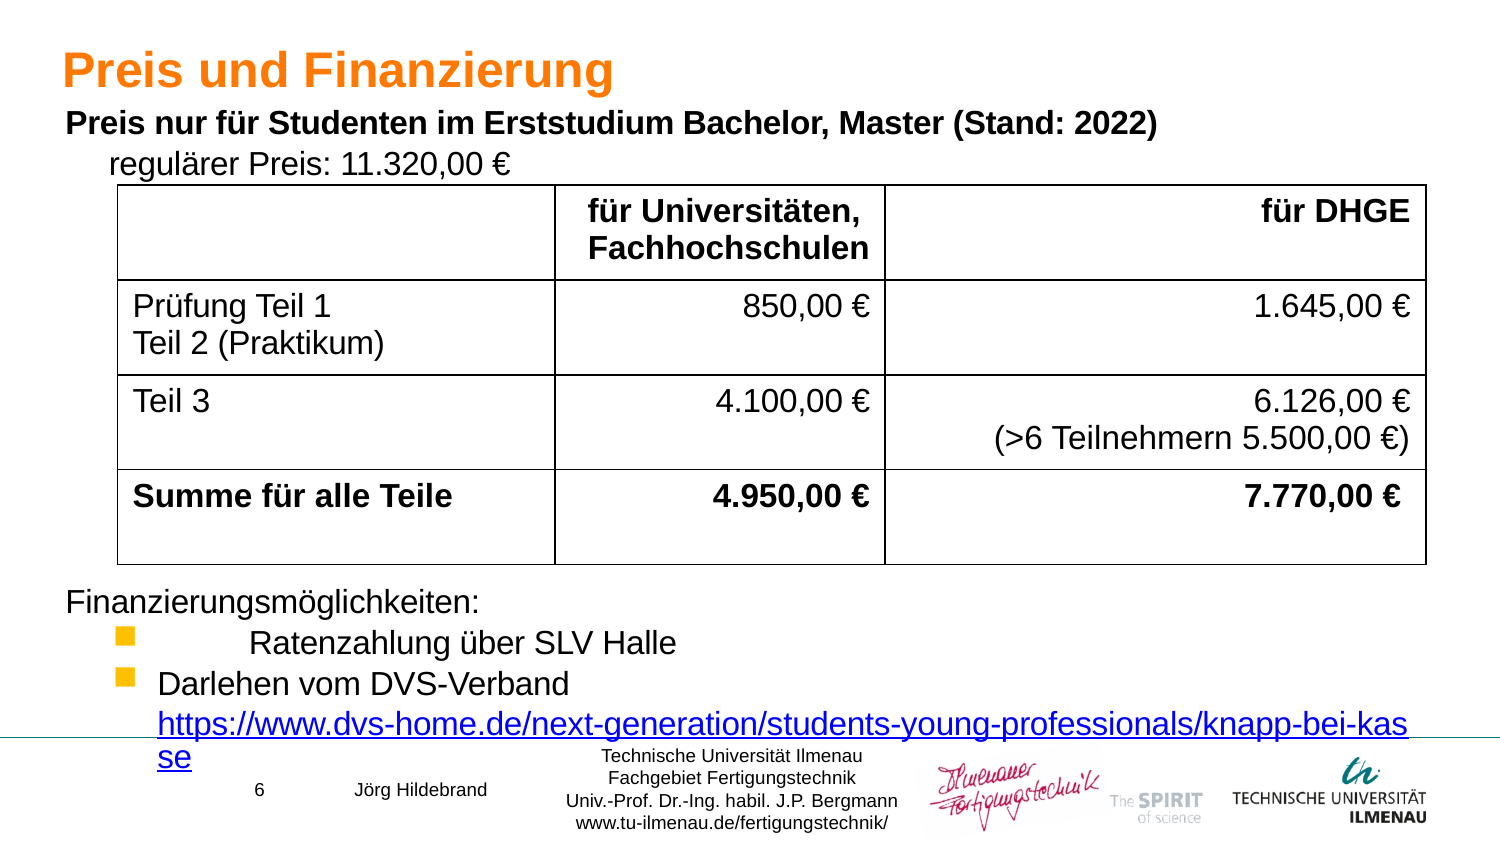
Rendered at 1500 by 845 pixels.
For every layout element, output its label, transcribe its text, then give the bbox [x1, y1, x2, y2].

text_box Preis nur für Studenten im Erststudium Bachelor, Master (Stand: 2022) regulärer Preis: 11.320,00 € Finanzierungsmöglichkeiten: Ratenzahlung über SLV Halle Darlehen vom DVS-Verband https://www.dvs-home.de/next-generation/students-young-professionals/knapp-bei-kasse [65, 101, 1421, 782]
table_cell Prüfung Teil 1 Teil 2 (Praktikum) [118, 281, 554, 374]
table_cell Teil 3 [118, 376, 554, 469]
table_header [118, 186, 554, 279]
table_cell 7.770,00 € [886, 470, 1425, 564]
table_cell 6.126,00 € (>6 Teilnehmern 5.500,00 €) [886, 376, 1425, 469]
table_cell 4.100,00 € [556, 376, 884, 469]
table_cell Summe für alle Teile [118, 470, 554, 564]
table_cell 1.645,00 € [886, 281, 1425, 374]
table_header für DHGE [886, 186, 1425, 279]
table_cell 850,00 € [556, 281, 884, 374]
slide_number 6 [194, 782, 265, 801]
title Preis und Finanzierung [62, 36, 1432, 98]
picture [917, 752, 1426, 841]
table_cell 4.950,00 € [556, 470, 884, 564]
table_header für Universitäten, Fachhochschulen [556, 186, 884, 279]
